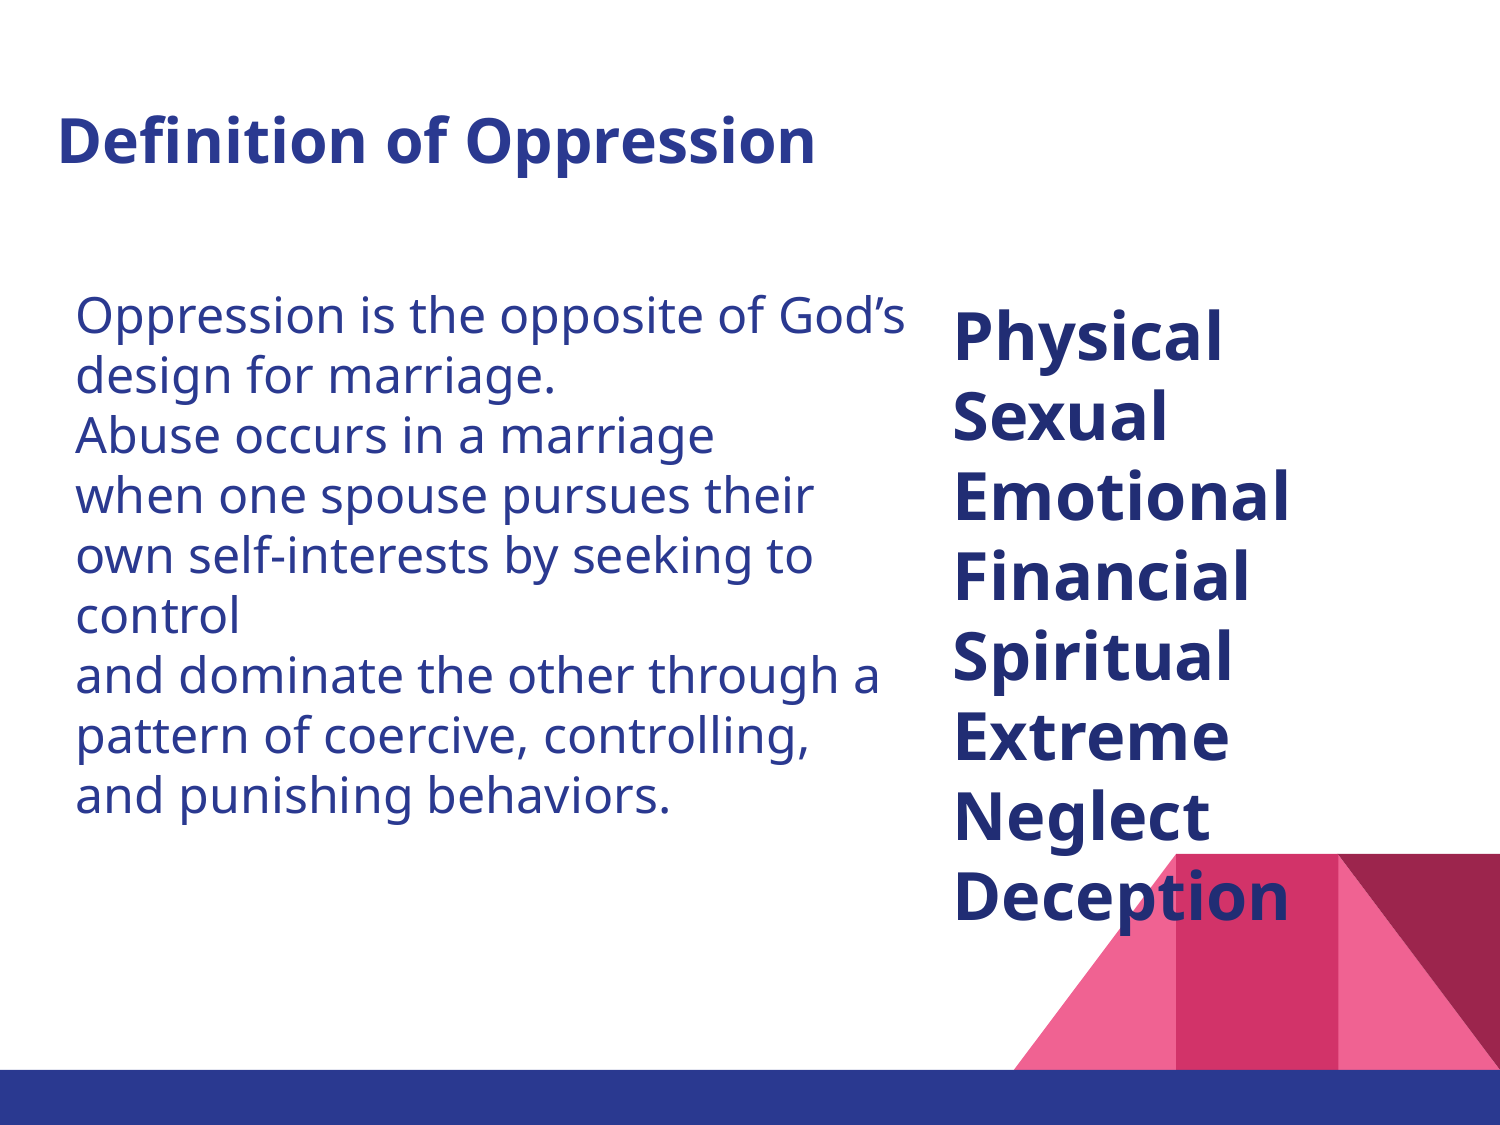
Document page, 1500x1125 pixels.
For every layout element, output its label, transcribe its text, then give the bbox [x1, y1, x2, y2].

list [51, 268, 1449, 1000]
text_box Oppression is the opposite of God’s design for marriage. Abuse occurs in a marriage when one spouse pursues their own self-interests by seeking to control and dominate the other through a pattern of coercive, controlling, and punishing behaviors. [60, 276, 924, 987]
text_box Physical Sexual Emotional Financial Spiritual Extreme Neglect Deception [937, 286, 1500, 1082]
title Definition of Oppression [41, 72, 1440, 206]
